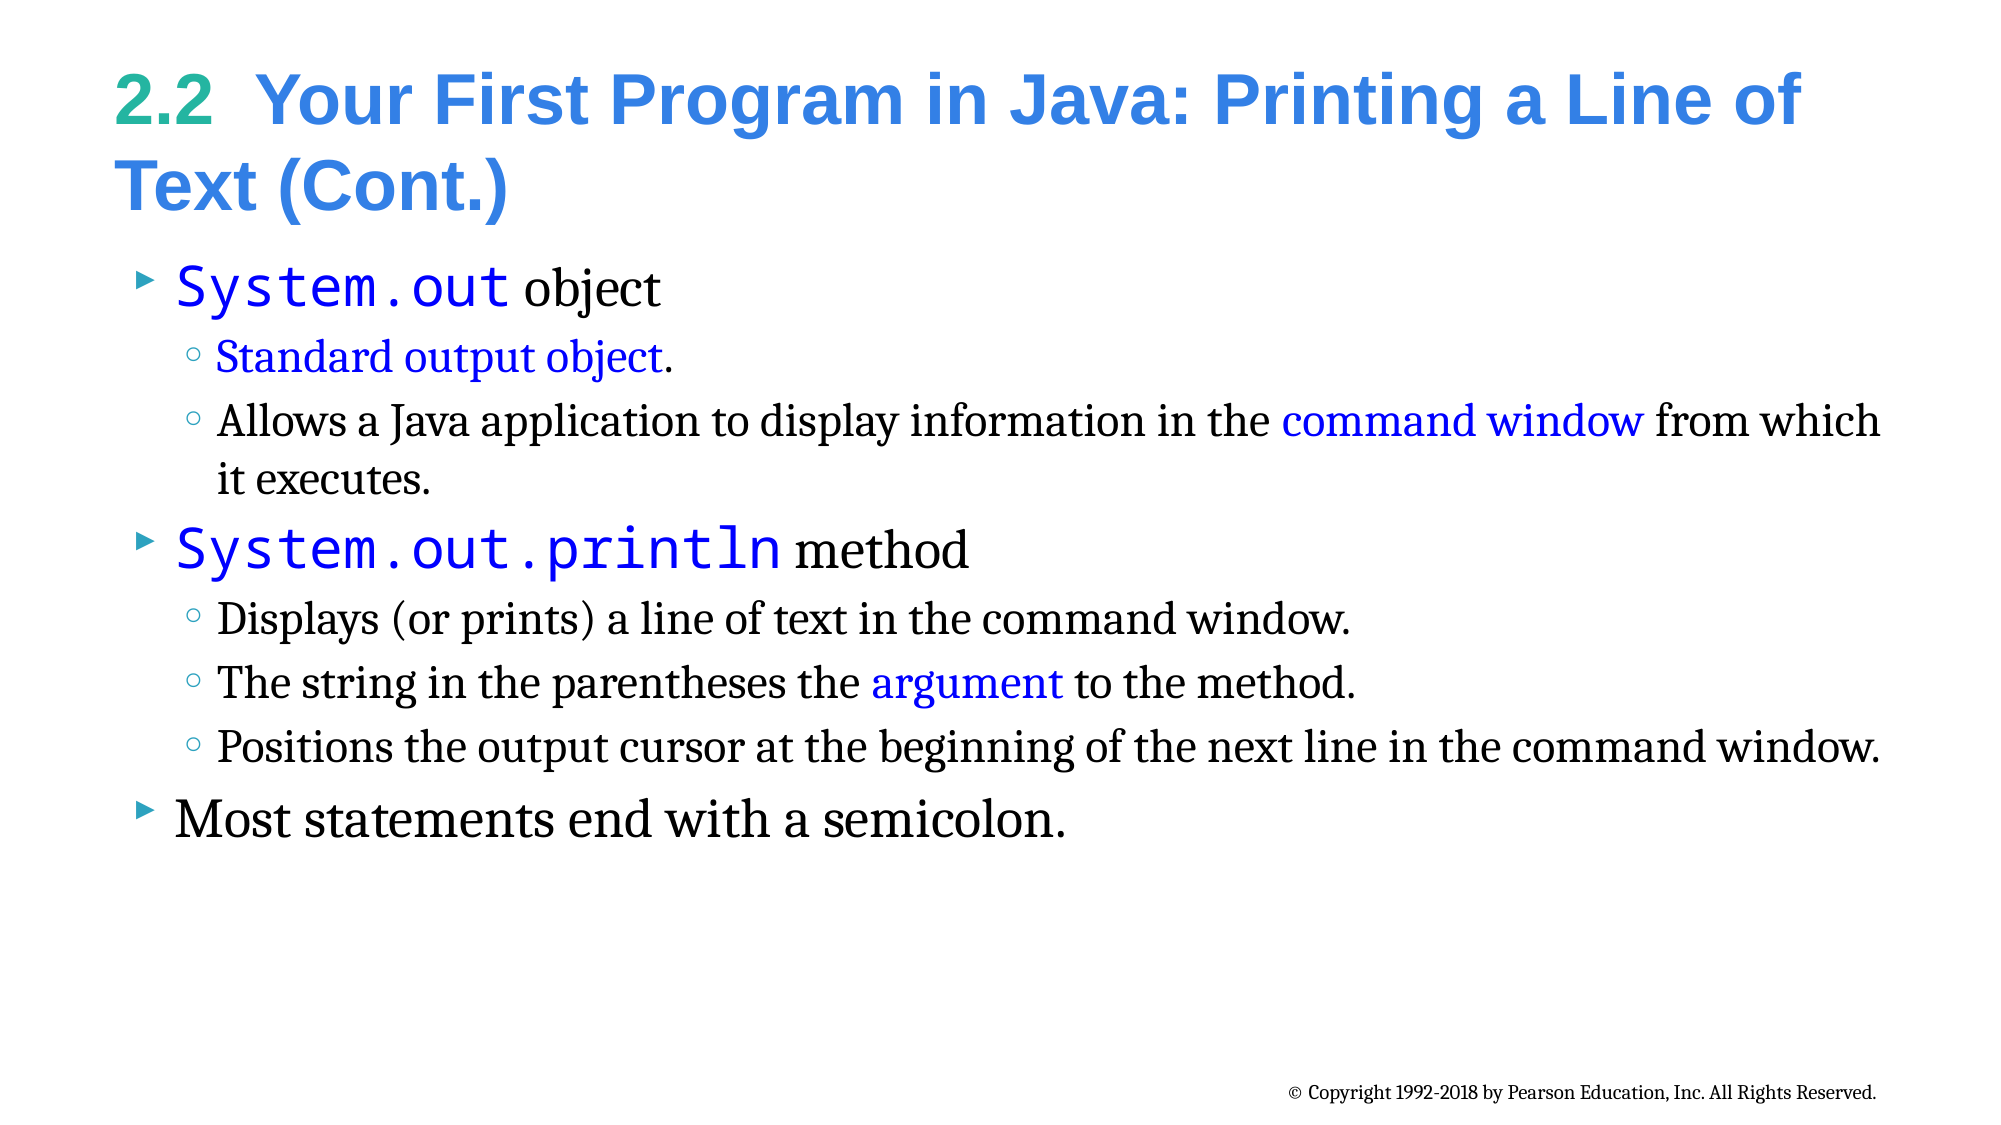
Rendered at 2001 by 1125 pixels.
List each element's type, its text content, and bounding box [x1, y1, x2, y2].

footer © Copyright 1992-2018 by Pearson Education, Inc. All Rights Reserved. [736, 1051, 1892, 1112]
list System.out object Standard output object. Allows a Java application to display information in the command window from which it executes. System.out.println method Displays (or prints) a line of text in the command window. The string in the parentheses the argument to the method. Positions the output cursor at the beginning of the next line in the command window. Most statements end with a semicolon. [99, 242, 1900, 986]
title 2.2 Your First Program in Java: Printing a Line of Text (Cont.) [99, 45, 1900, 233]
